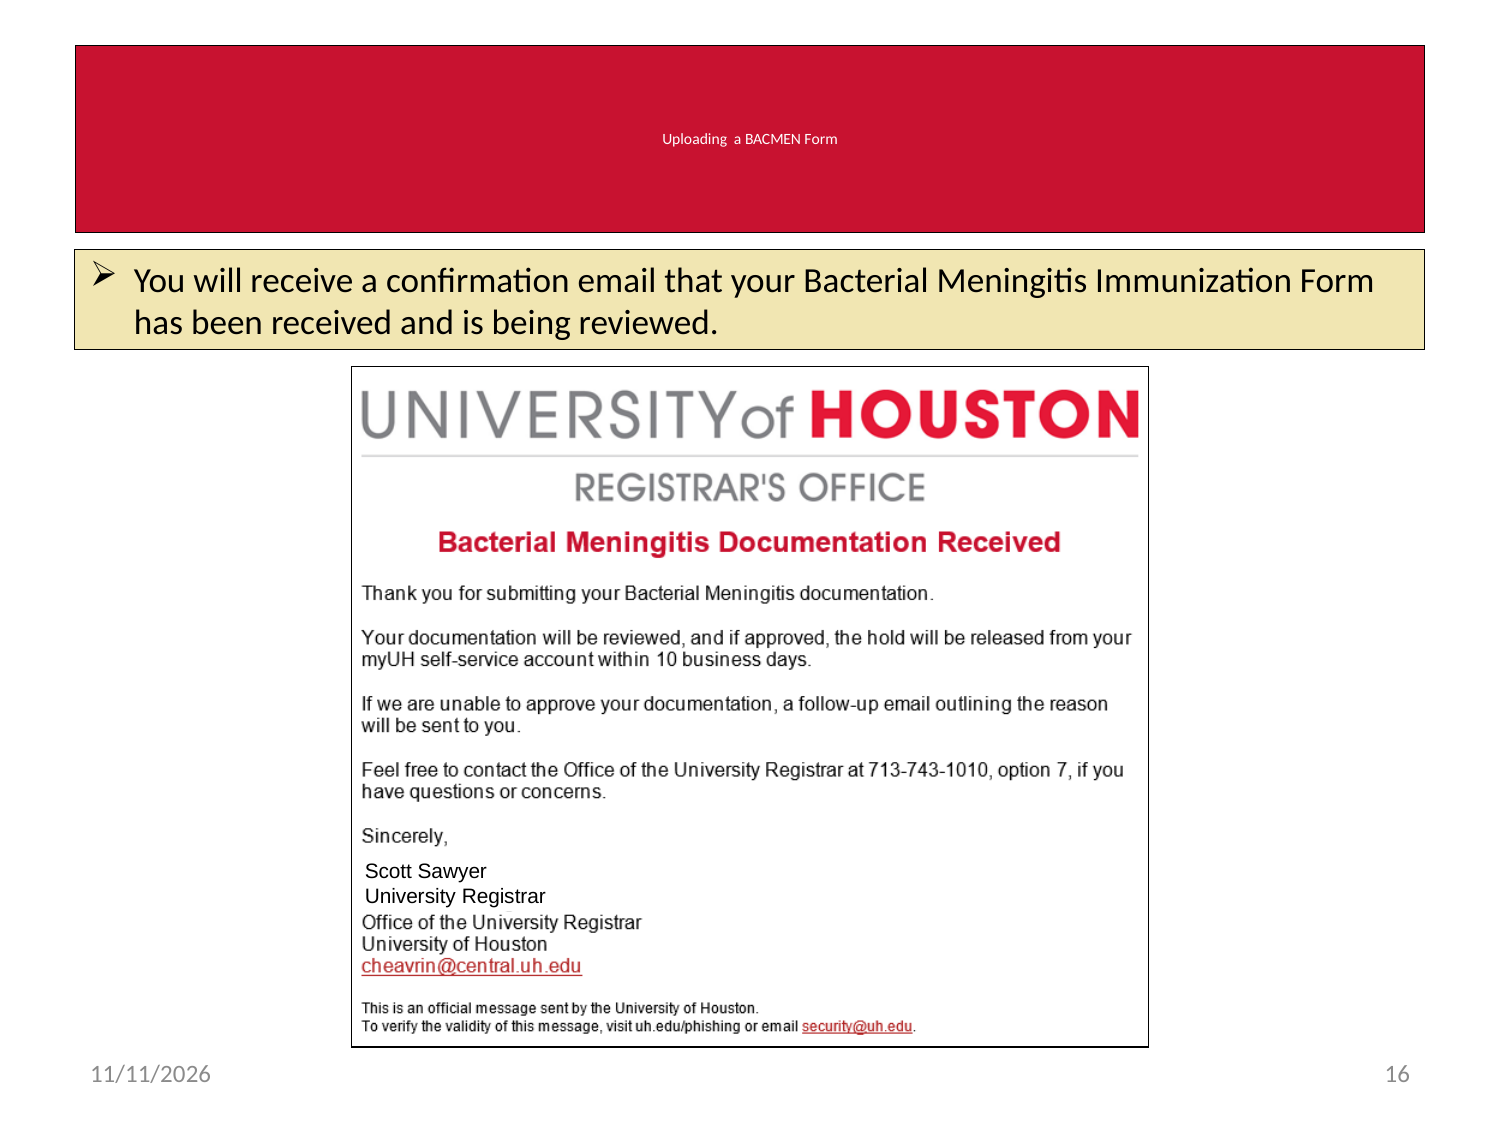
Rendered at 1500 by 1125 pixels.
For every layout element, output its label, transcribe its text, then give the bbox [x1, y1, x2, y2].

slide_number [75, 1042, 425, 1103]
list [351, 366, 1149, 1047]
text_box You will receive a confirmation email that your Bacterial Meningitis Immunization Form has been received and is being reviewed. [74, 249, 1425, 350]
slide_number 16 [1074, 1042, 1425, 1103]
title Uploading a BACMEN Form [75, 45, 1425, 233]
